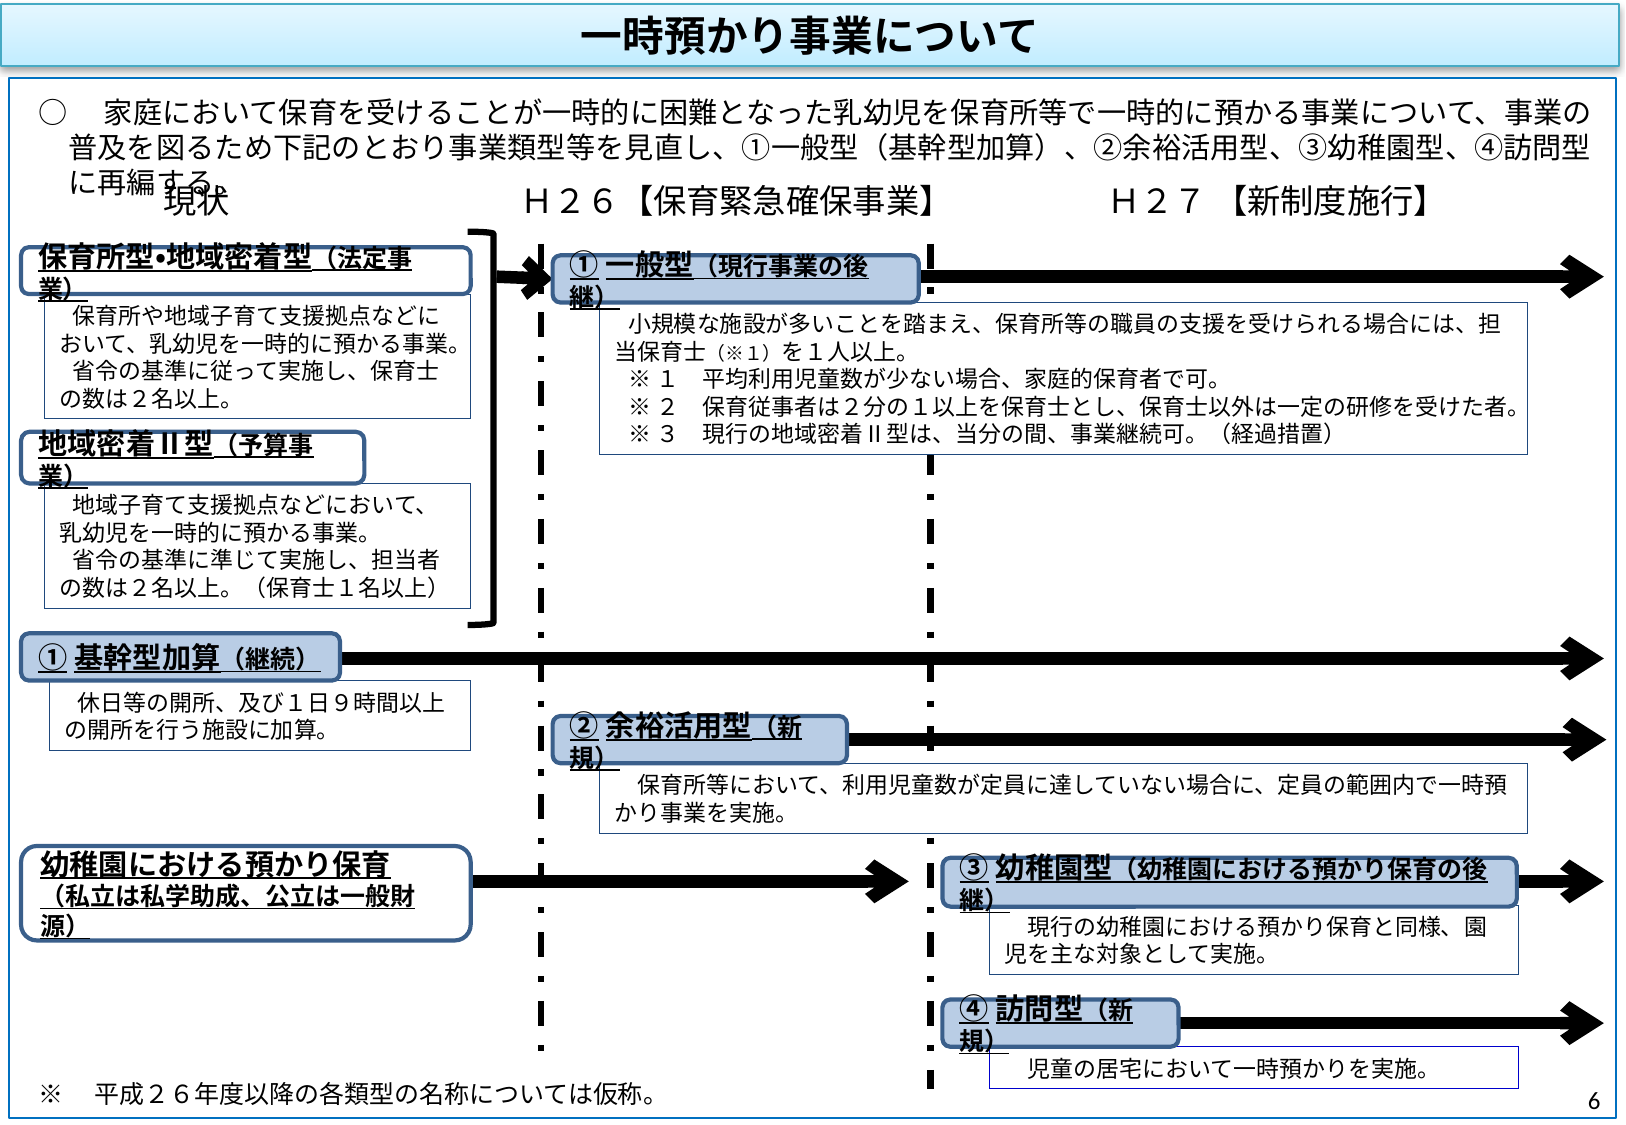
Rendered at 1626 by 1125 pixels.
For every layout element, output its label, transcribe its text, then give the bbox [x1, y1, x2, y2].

text_box 現行の幼稚園における預かり保育と同様、園児を主な対象として実施。 [989, 905, 1519, 975]
text_box ②余裕活用型（新規） [550, 713, 850, 766]
text_box ※ 平成２６年度以降の各類型の名称については仮称。 [0, 1059, 817, 1120]
text_box 保育所等において、利用児童数が定員に達していない場合に、定員の範囲内で一時預かり事業を実施。 [599, 763, 926, 834]
text_box 保育所型・地域密着型（法定事業） [18, 245, 473, 297]
text_box ③幼稚園型（幼稚園における預かり保育の後継） [940, 855, 1519, 909]
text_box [496, 276, 553, 280]
text_box [7, 76, 1618, 1120]
text_box ①一般型（現行事業の後継） [550, 253, 921, 305]
text_box 幼稚園における預かり保育 （私立は私学助成、公立は一般財源） [18, 843, 473, 943]
slide_number 5 [1236, 1069, 1616, 1125]
text_box 地域密着Ⅱ型（予算事業） [18, 429, 367, 486]
text_box 休日等の開所、及び１日９時間以上の開所を行う施設に加算。 [49, 680, 471, 751]
text_box ①基幹型加算（継続） [18, 631, 343, 683]
text_box 地域子育て支援拠点などにおいて、乳幼児を一時的に預かる事業。 省令の基準に準じて実施し、担当者の数は２名以上。（保育士１名以上） [44, 483, 471, 609]
text_box 保育所や地域子育て支援拠点などにおいて、乳幼児を一時的に預かる事業。 省令の基準に従って実施し、保育士の数は２名以上。 [44, 294, 471, 419]
text_box ④訪問型（新規） [940, 997, 1181, 1049]
text_box 一時預かり事業について [0, 4, 1619, 67]
text_box 保育所等において、利用児童数が定員に達していない場合に、定員の範囲内で一時預かり事業を実施。 [936, 763, 1528, 834]
text_box ○ 家庭において保育を受けることが一時的に困難となった乳幼児を保育所等で一時的に預かる事業について、事業の普及を図るため下記のとおり事業類型等を見直し、①一般型（基幹型加算）、②余裕活用型、③幼稚園型、④訪問型に再編する。 [0, 74, 1606, 186]
text_box Ｈ２６【保育緊急確保事業】 [505, 172, 968, 228]
